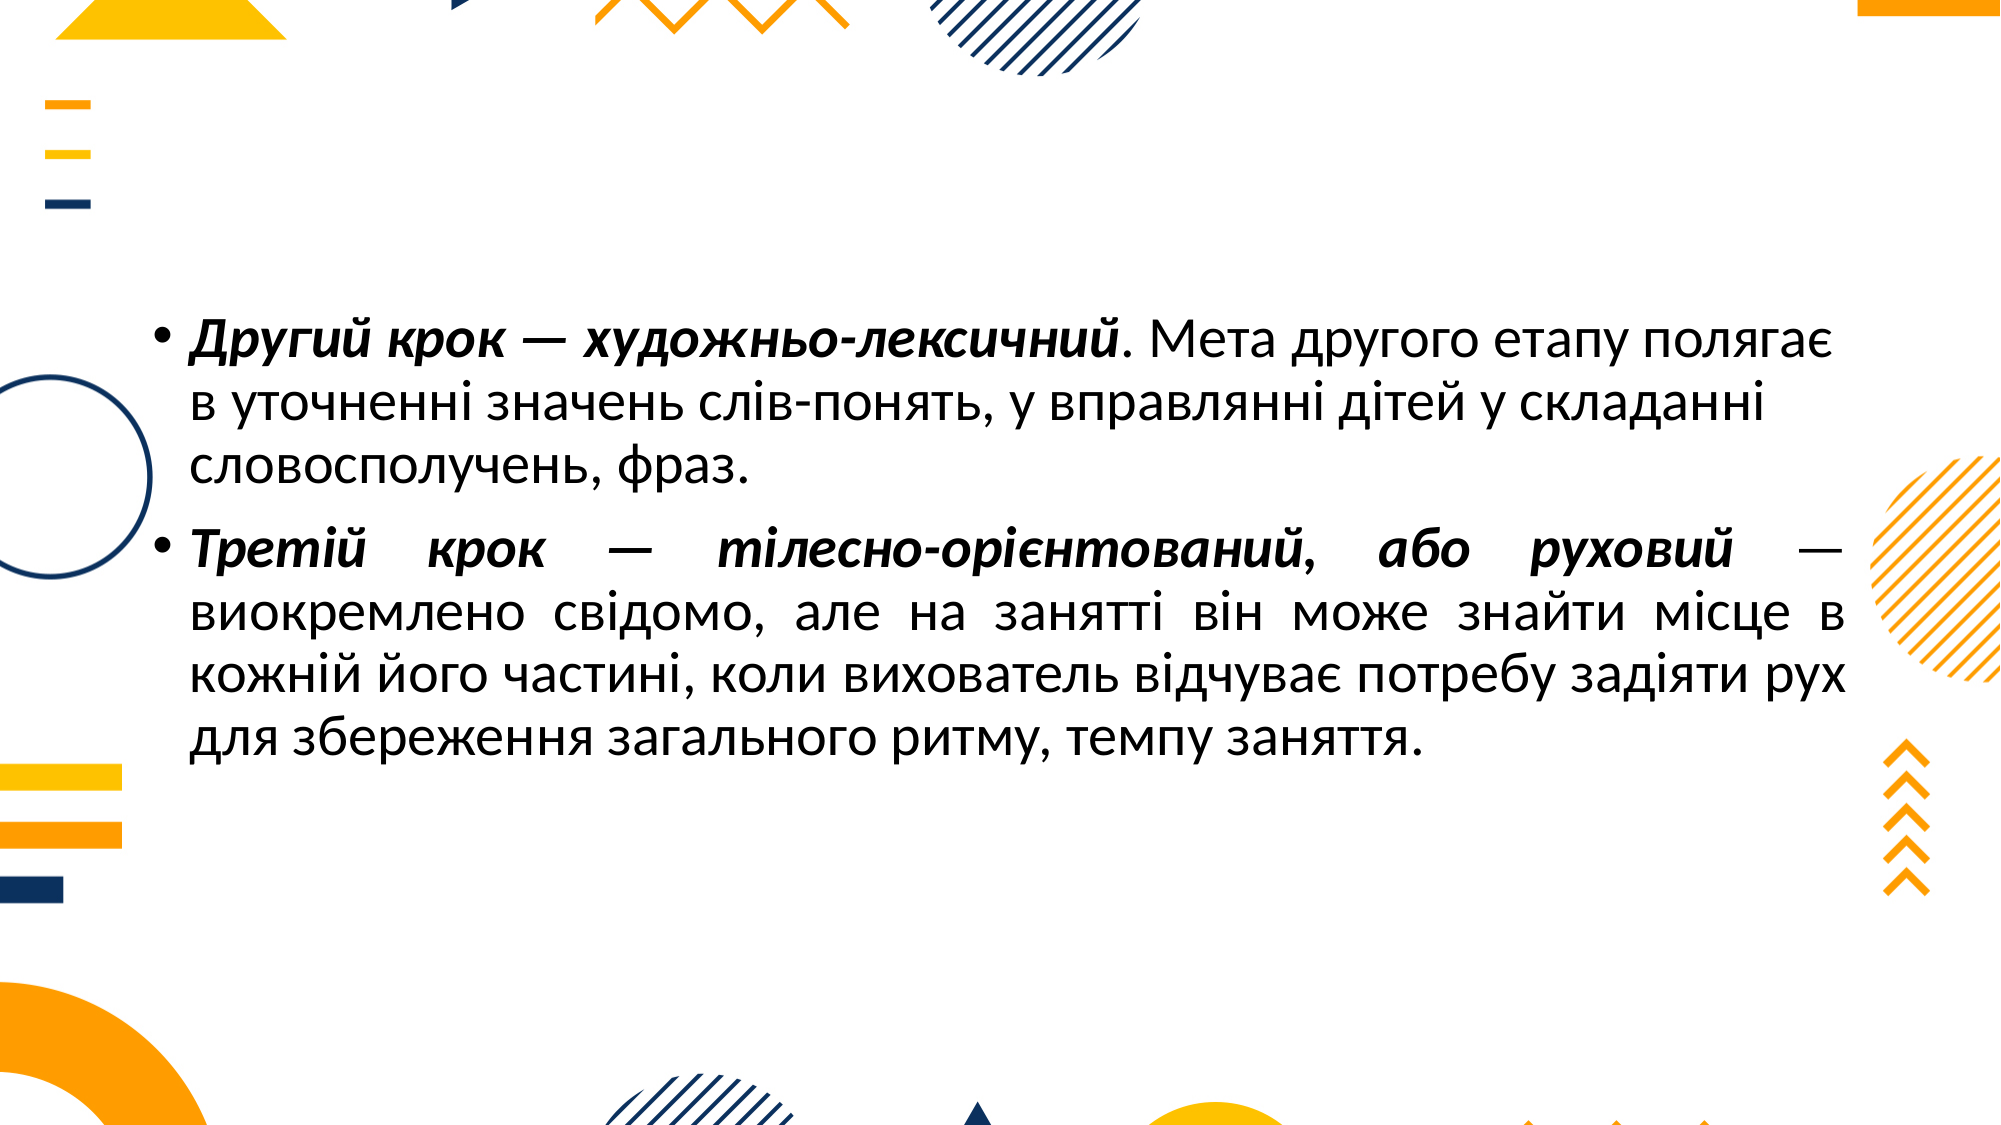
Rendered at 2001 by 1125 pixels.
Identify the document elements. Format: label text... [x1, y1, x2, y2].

picture [0, 0, 2000, 1125]
list Другий крок — художньо-лексичний. Мета другого етапу полягає в уточненні значень слів-понять, у вправлянні дітей у складанні словосполучень, фраз. Третій крок — тілесно-орієнтований, або руховий — виокремлено свідомо, але на занятті він може знайти місце в кожній його частині, коли вихователь відчуває потребу задіяти рух для збереження загального ритму, темпу заняття. [137, 299, 1863, 1014]
